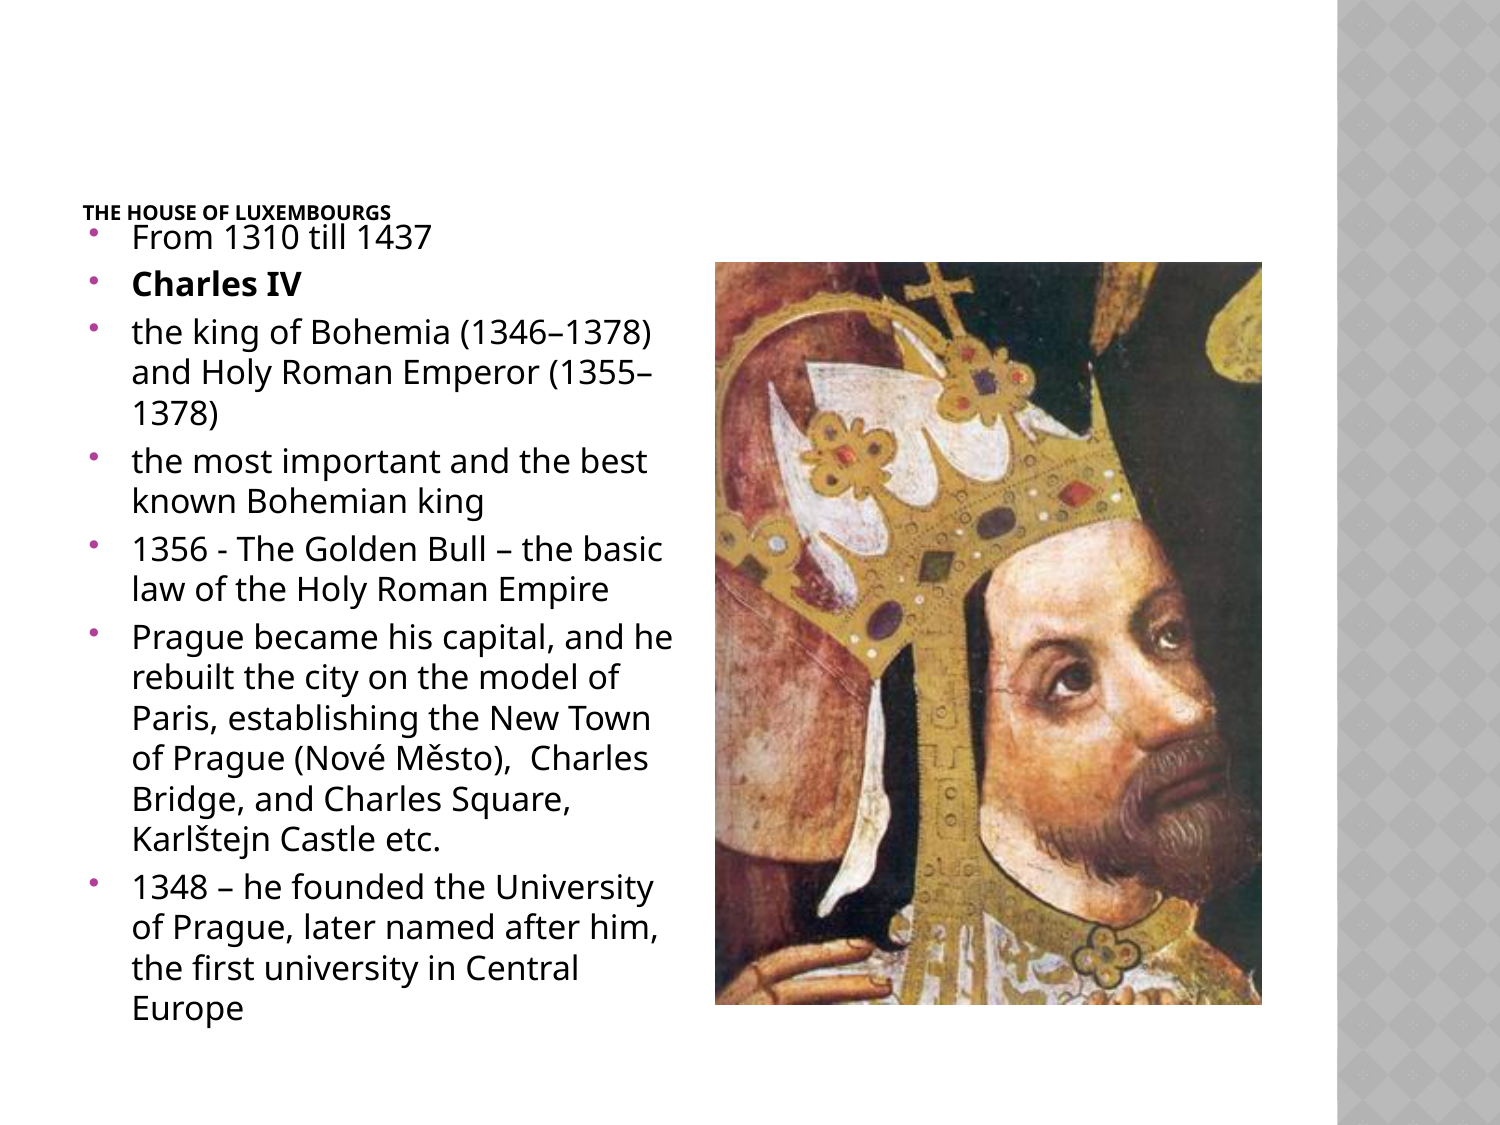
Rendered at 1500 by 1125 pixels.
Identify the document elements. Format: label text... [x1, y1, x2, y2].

title the House of Luxembourgs [75, 149, 1263, 256]
list From 1310 till 1437 Charles IV the king of Bohemia (1346–1378) and Holy Roman Emperor (1355–1378) the most important and the best known Bohemian king 1356 - The Golden Bull – the basic law of the Holy Roman Empire Prague became his capital, and he rebuilt the city on the model of Paris, establishing the New Town of Prague (Nové Město), Charles Bridge, and Charles Square, Karlštejn Castle etc. 1348 – he founded the University of Prague, later named after him, the first university in Central Europe [75, 208, 703, 1047]
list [715, 261, 1263, 1006]
